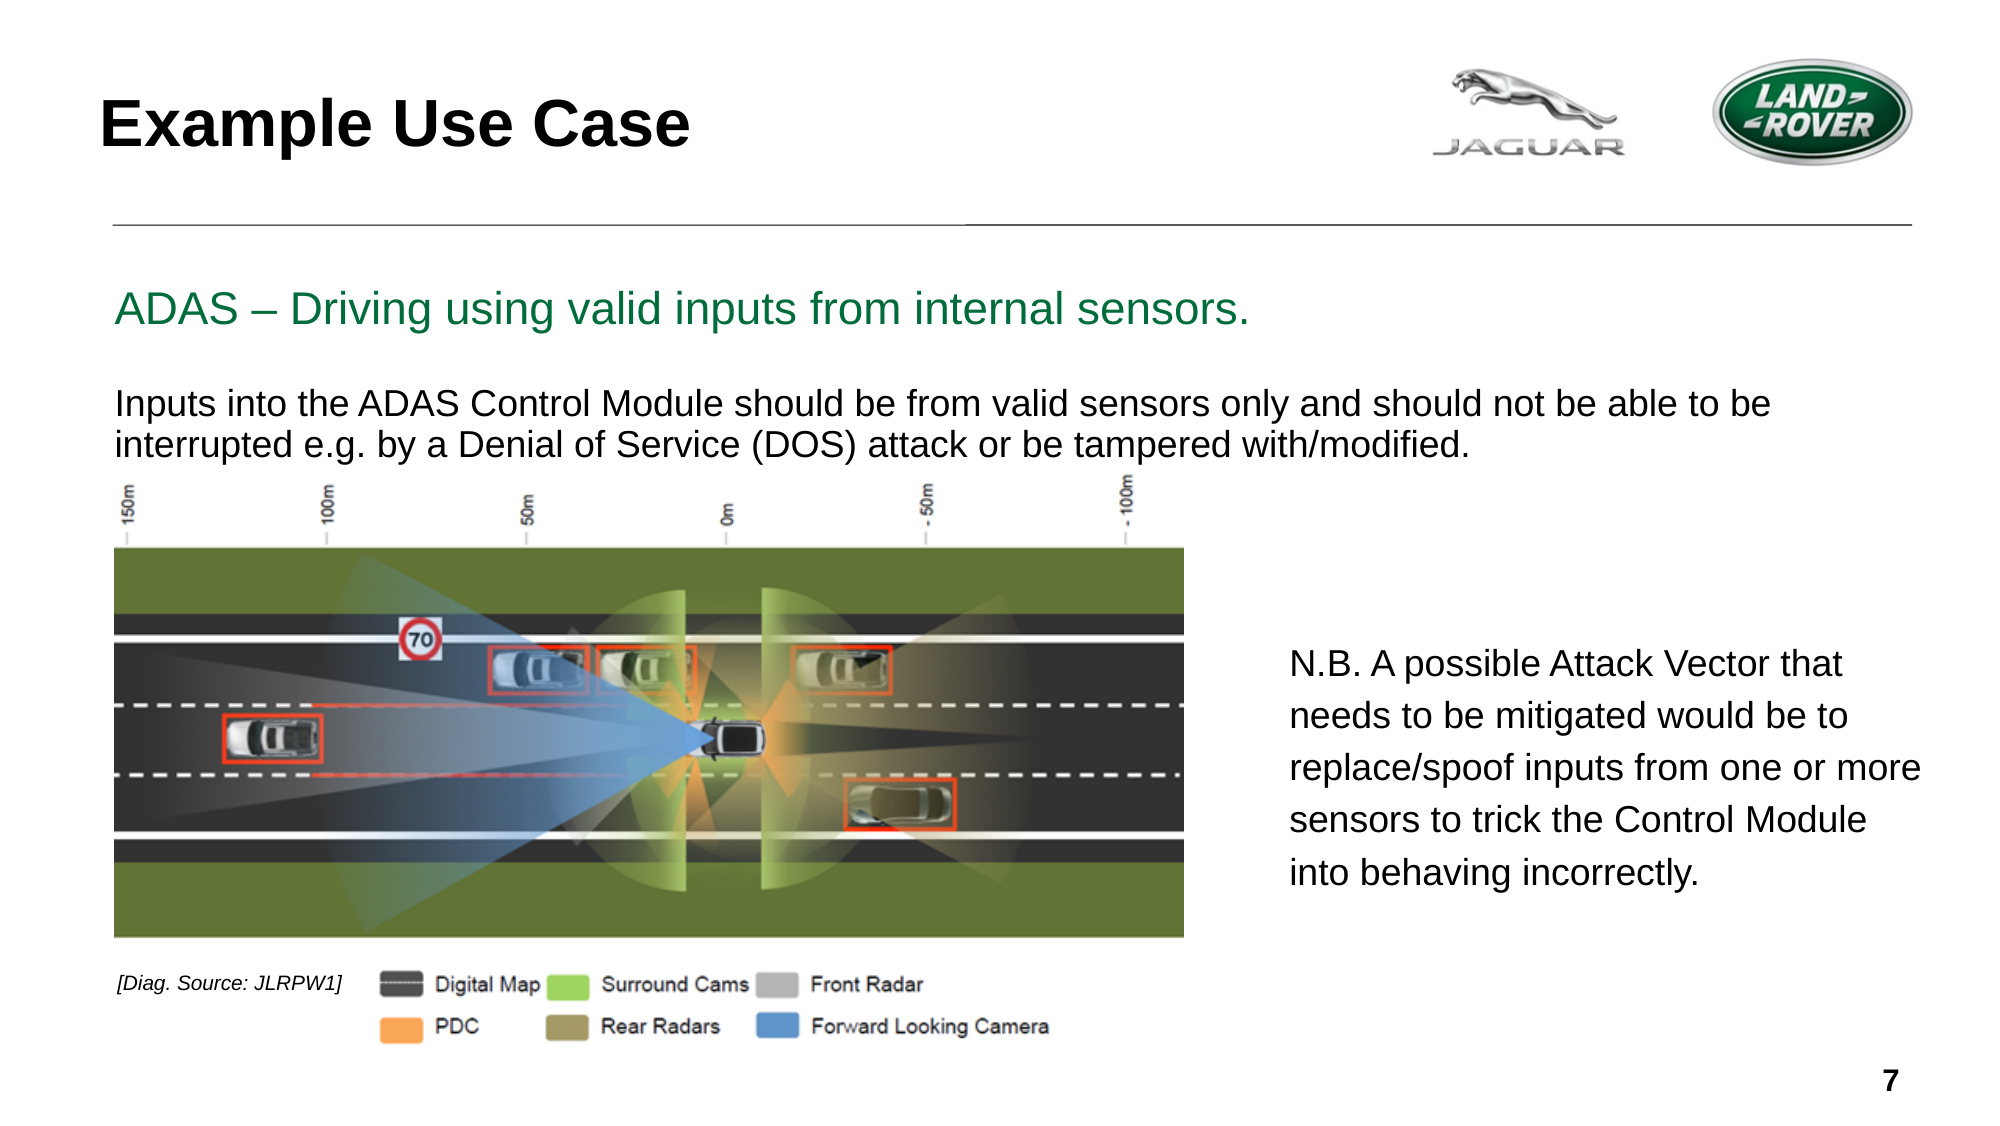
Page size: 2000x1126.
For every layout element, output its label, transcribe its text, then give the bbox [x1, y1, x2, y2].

picture [114, 467, 1184, 1054]
text_box N.B. A possible Attack Vector that needs to be mitigated would be to replace/spoof inputs from one or more sensors to trick the Control Module into behaving incorrectly. [1289, 579, 1937, 994]
title Example Use Case [99, 88, 1488, 161]
picture [1368, 57, 1928, 170]
text_box ADAS – Driving using valid inputs from internal sensors. Inputs into the ADAS Control Module should be from valid sensors only and should not be able to be interrupted e.g. by a Denial of Service (DOS) attack or be tampered with/modified. [114, 230, 1916, 570]
